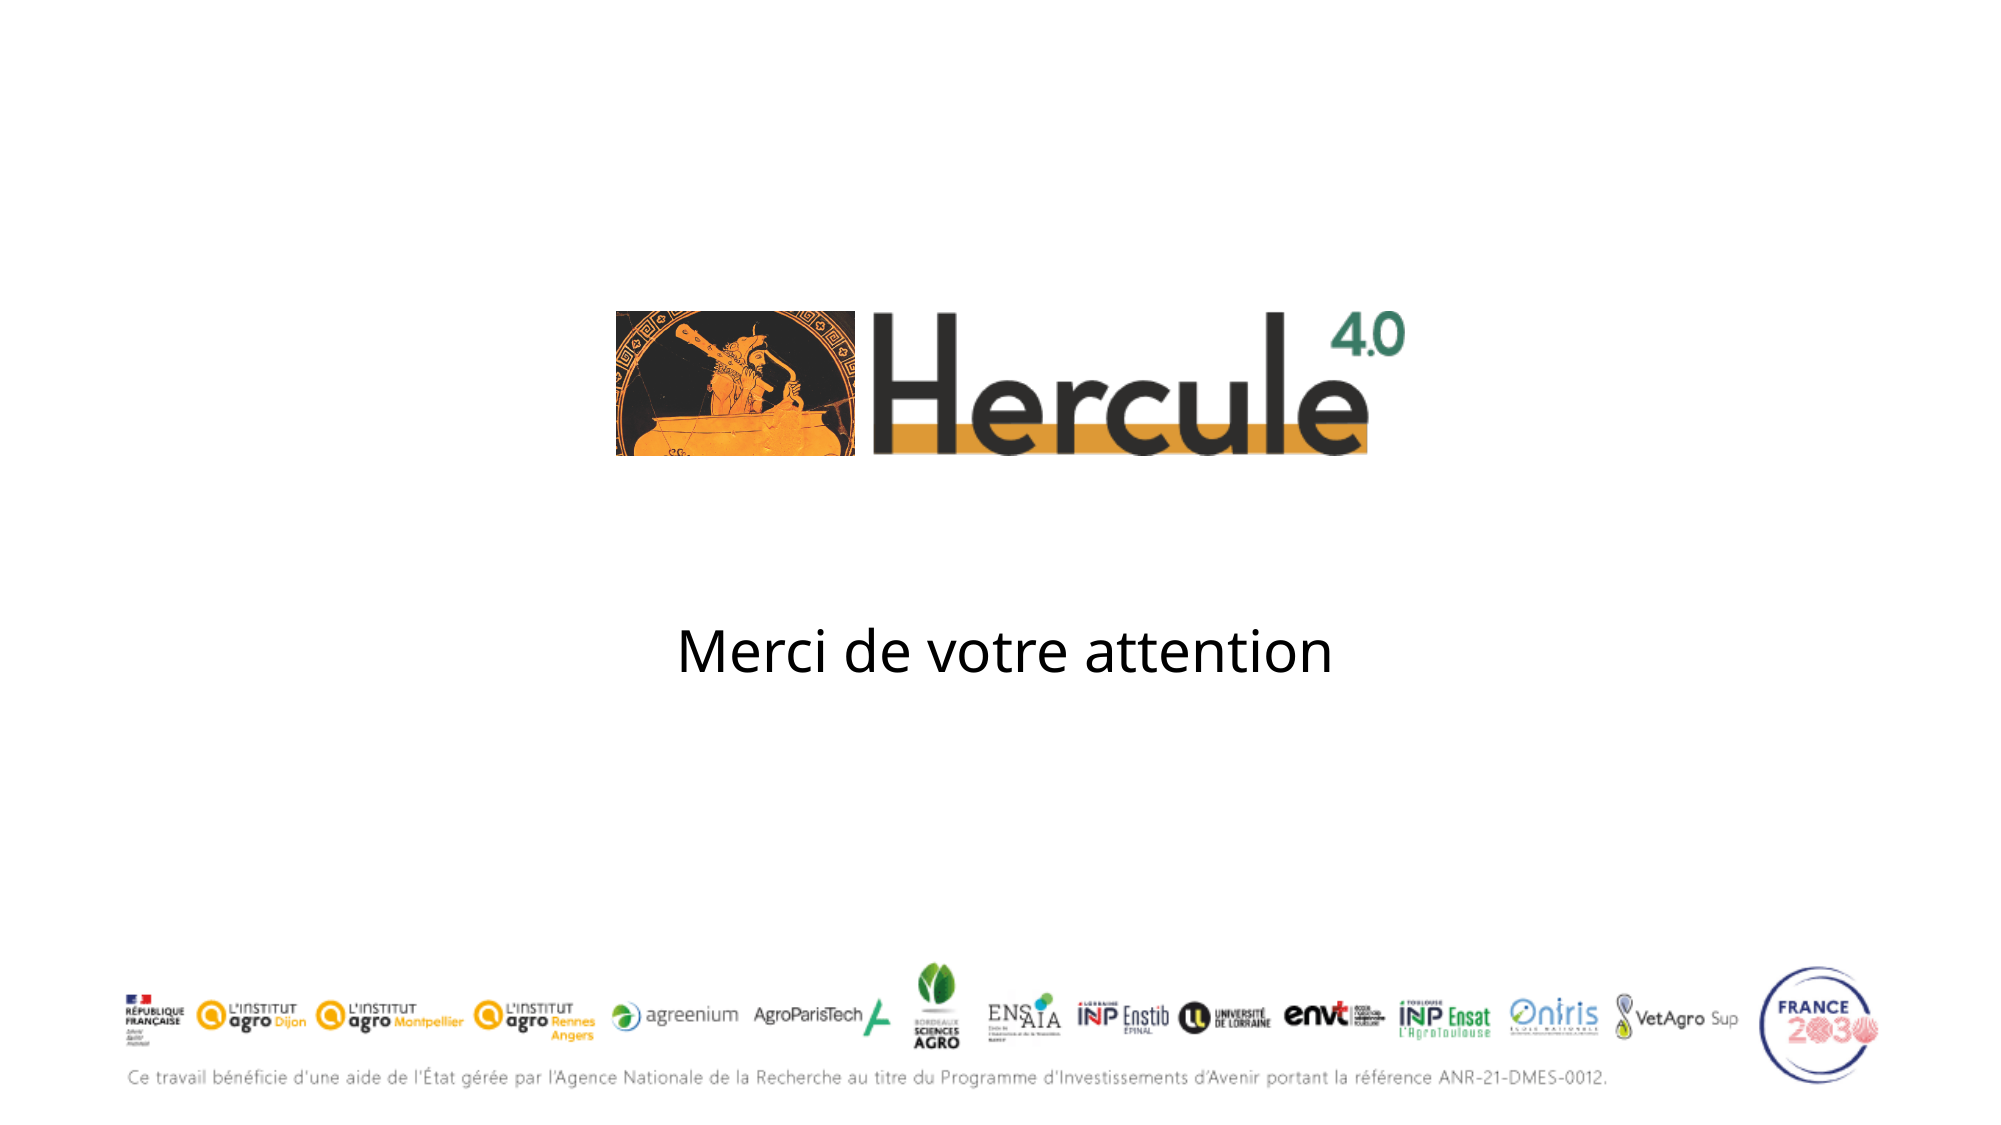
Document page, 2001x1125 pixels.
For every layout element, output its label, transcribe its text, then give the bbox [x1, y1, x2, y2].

picture [871, 311, 1408, 456]
picture [117, 951, 1883, 1105]
title Merci de votre attention [143, 615, 1869, 725]
